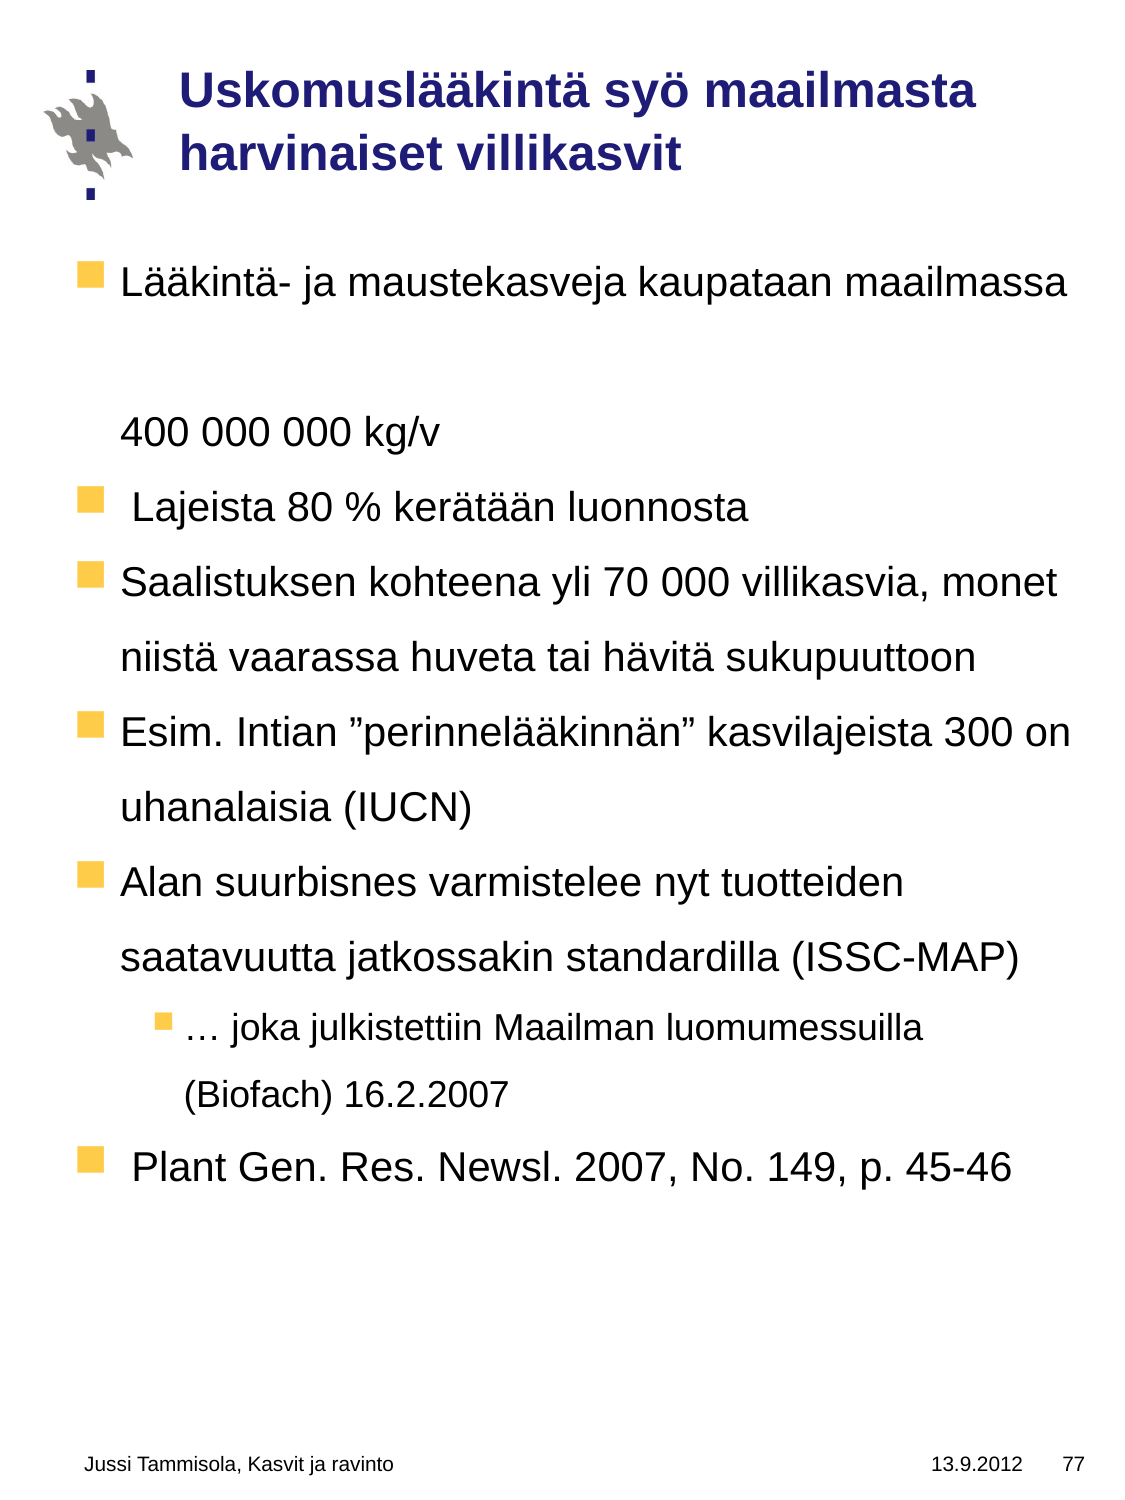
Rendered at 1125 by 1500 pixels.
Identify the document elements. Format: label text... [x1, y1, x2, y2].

list Lääkintä- ja maustekasveja kaupataan maailmassa 400 000 000 kg/v Lajeista 80 % kerätään luonnosta Saalistuksen kohteena yli 70 000 villikasvia, monet niistä vaarassa huveta tai hävitä sukupuuttoon Esim. Intian ”perinnelääkinnän” kasvilajeista 300 on uhanalaisia (IUCN) Alan suurbisnes varmistelee nyt tuotteiden saatavuutta jatkossakin standardilla (ISSC-MAP) … joka julkistettiin Maailman luomumessuilla (Biofach) 16.2.2007 Plant Gen. Res. Newsl. 2007, No. 149, p. 45-46 [58, 222, 1088, 1434]
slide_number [859, 1442, 1022, 1487]
slide_number 77 [1022, 1442, 1086, 1487]
picture [43, 70, 133, 200]
footer Jussi Tammisola, Kasvit ja ravinto [83, 1442, 856, 1487]
title Uskomuslääkintä syö maailmasta harvinaiset villikasvit [163, 34, 1088, 188]
